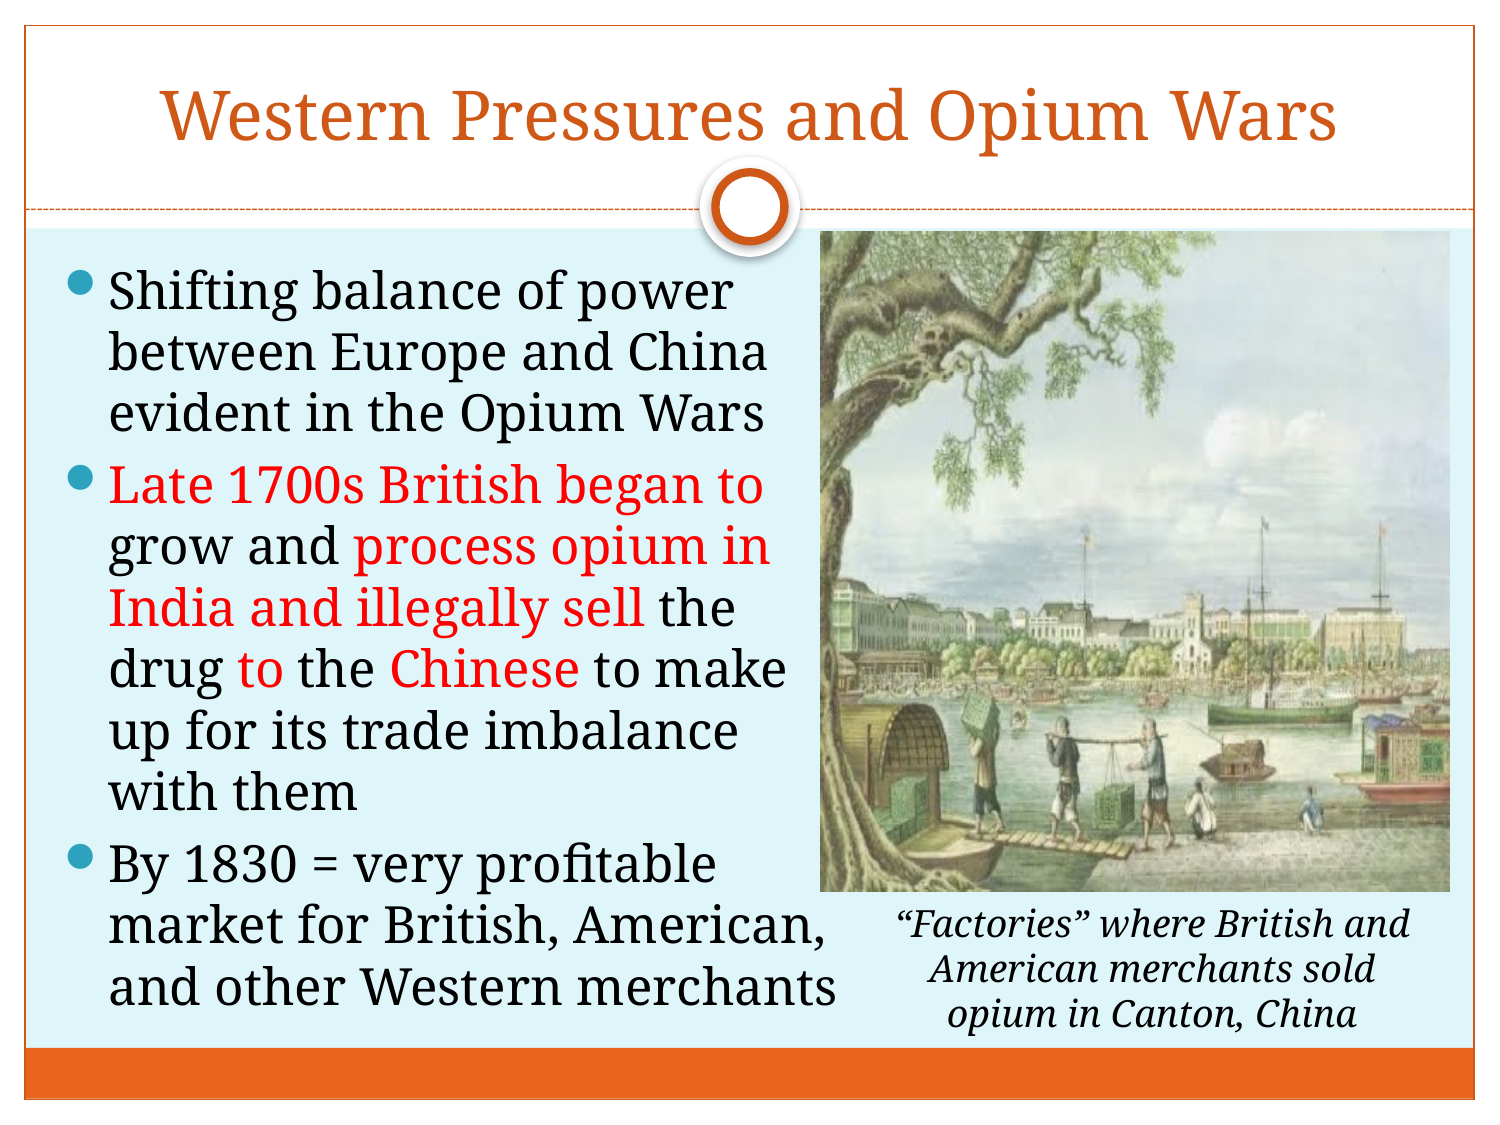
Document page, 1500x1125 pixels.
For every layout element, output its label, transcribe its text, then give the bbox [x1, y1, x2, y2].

list Shifting balance of power between Europe and China evident in the Opium Wars Late 1700s British began to grow and process opium in India and illegally sell the drug to the Chinese to make up for its trade imbalance with them By 1830 = very profitable market for British, American, and other Western merchants [49, 250, 856, 1045]
title Western Pressures and Opium Wars [49, 37, 1450, 162]
text_box “Factories” where British and American merchants sold opium in Canton, China [855, 902, 1450, 1043]
picture [819, 231, 1450, 893]
